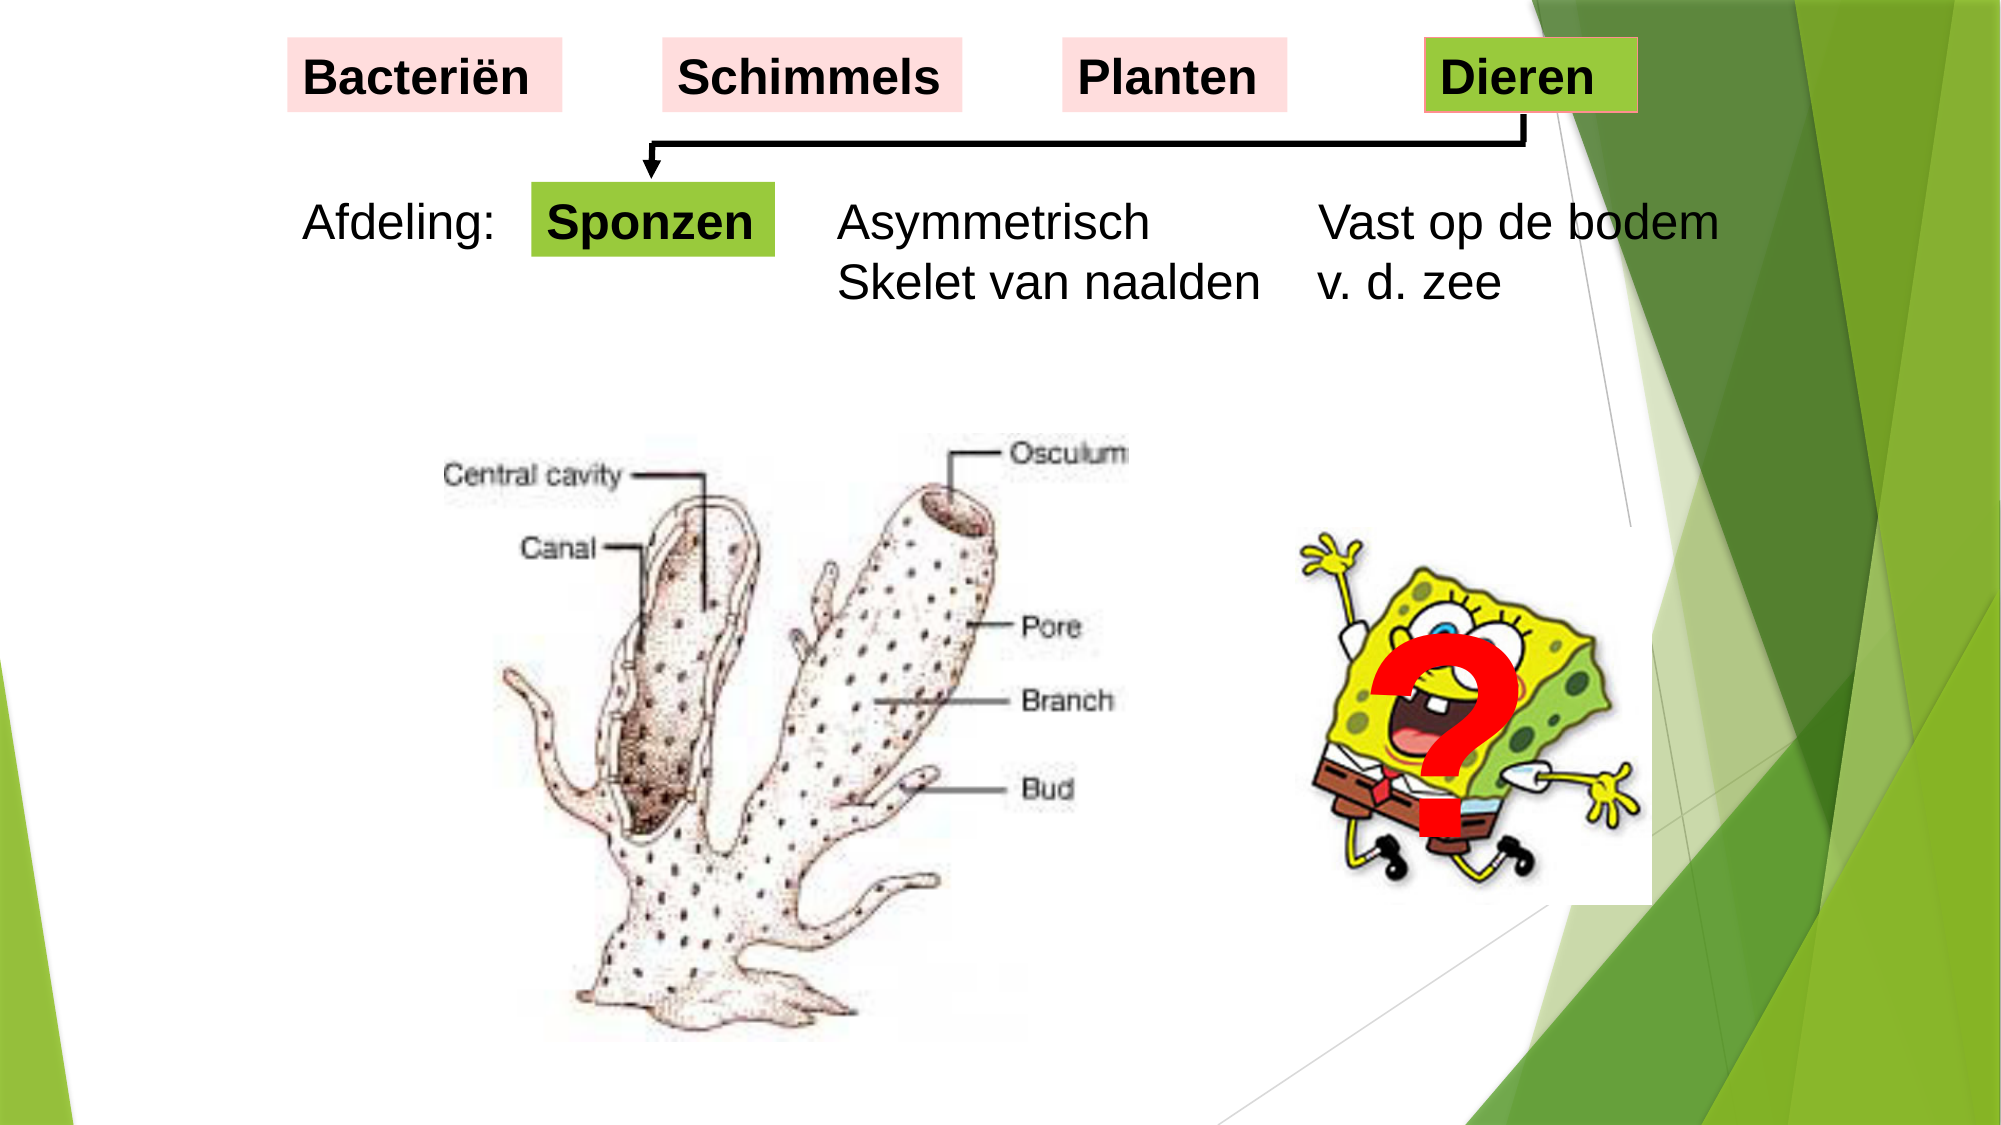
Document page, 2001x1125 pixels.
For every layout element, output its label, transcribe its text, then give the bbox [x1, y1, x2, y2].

text_box Planten [1062, 37, 1288, 113]
text_box Dieren [1424, 37, 1638, 113]
text_box Bacteriën [287, 37, 563, 113]
text_box Asymmetrisch Vast op de bodem Skelet van naalden v. d. zee [822, 181, 1750, 317]
text_box ? [1656, 538, 1662, 904]
text_box Schimmels [662, 37, 963, 113]
picture [444, 433, 1130, 1043]
text_box [645, 144, 658, 179]
picture [1294, 526, 1652, 905]
text_box Afdeling: [287, 181, 527, 257]
text_box Sponzen [531, 181, 775, 257]
